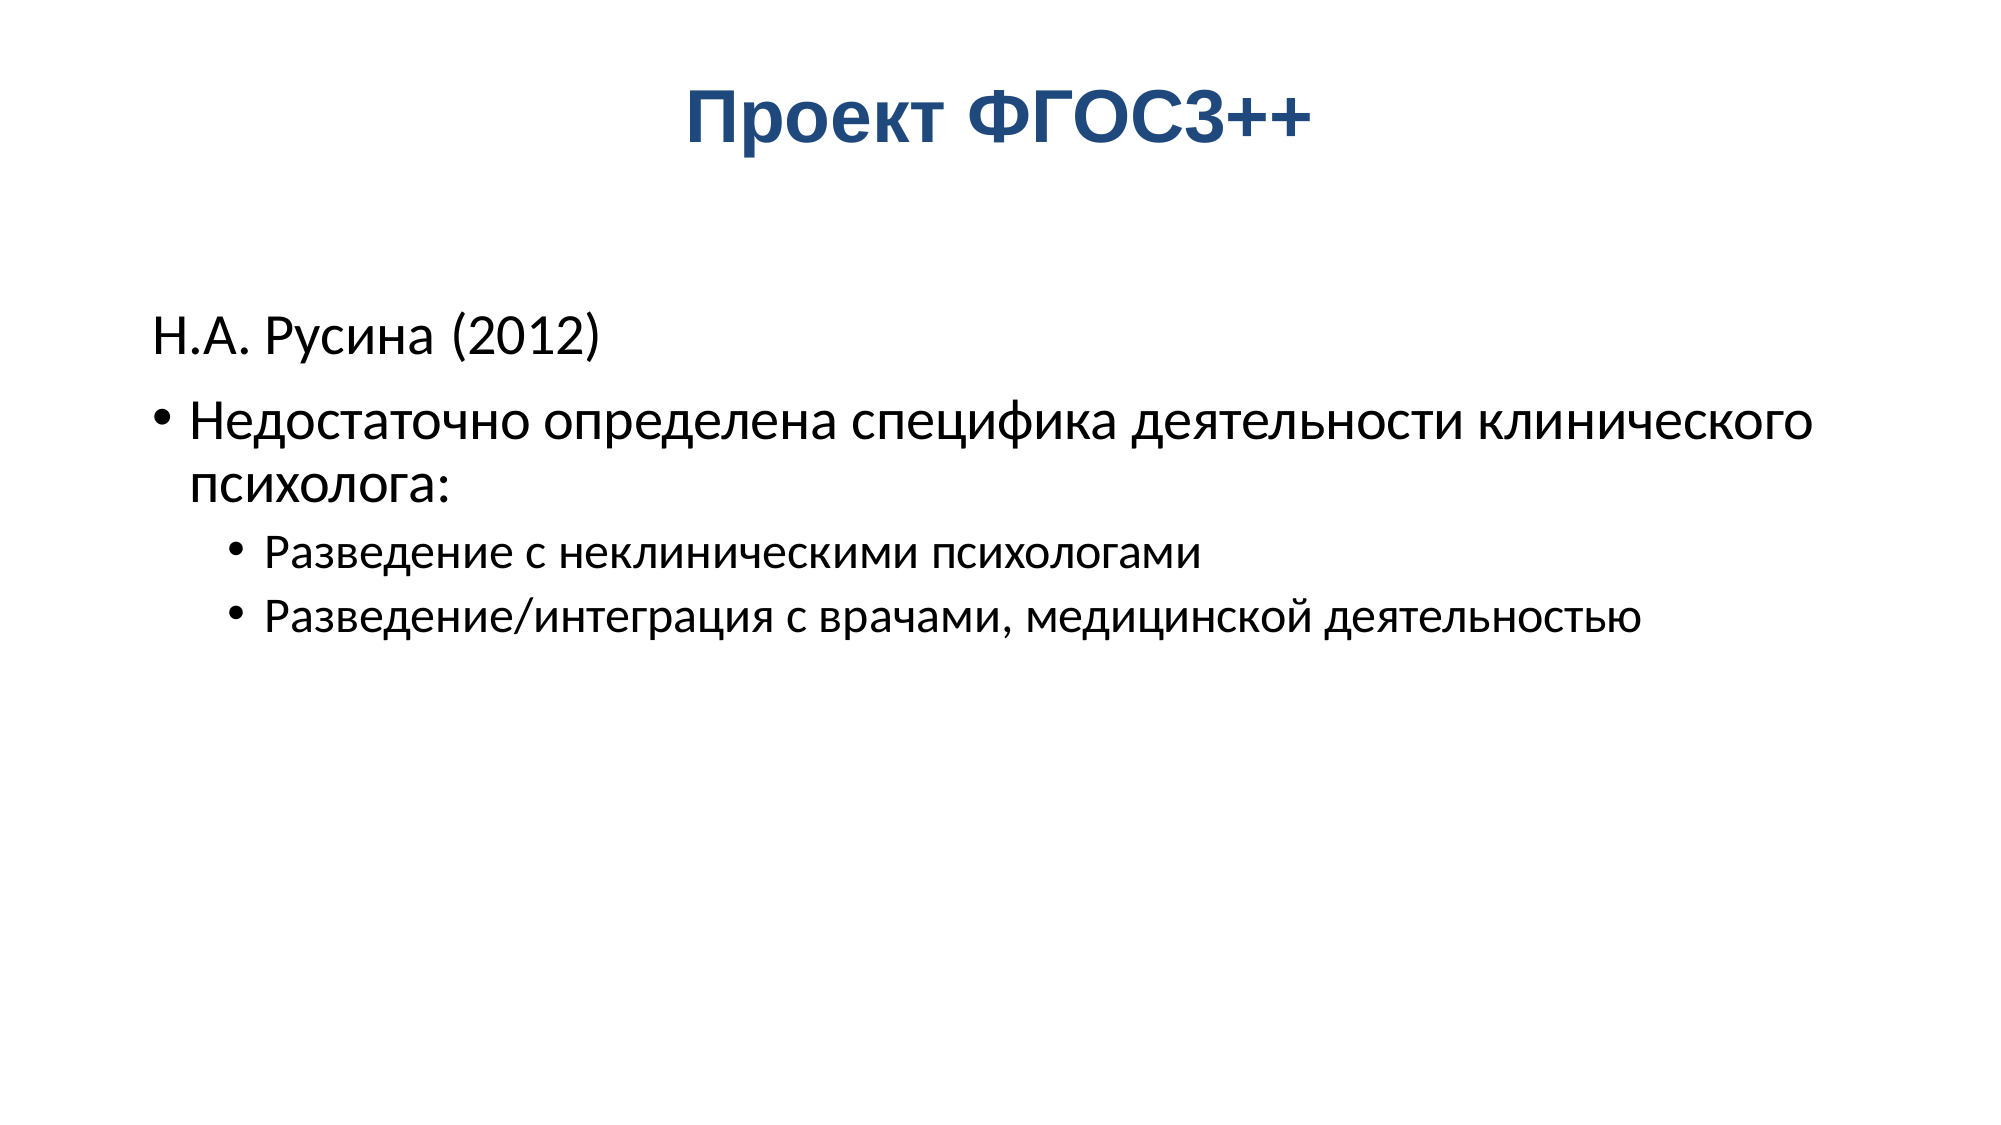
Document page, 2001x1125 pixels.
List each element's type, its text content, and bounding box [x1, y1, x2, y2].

text_box Н.А. Русина (2012) Недостаточно определена специфика деятельности клинического психолога: Разведение с неклиническими психологами Разведение/интеграция с врачами, медицинской деятельностью [150, 279, 1835, 643]
title Проект ФГОС3++ [683, 65, 1317, 256]
